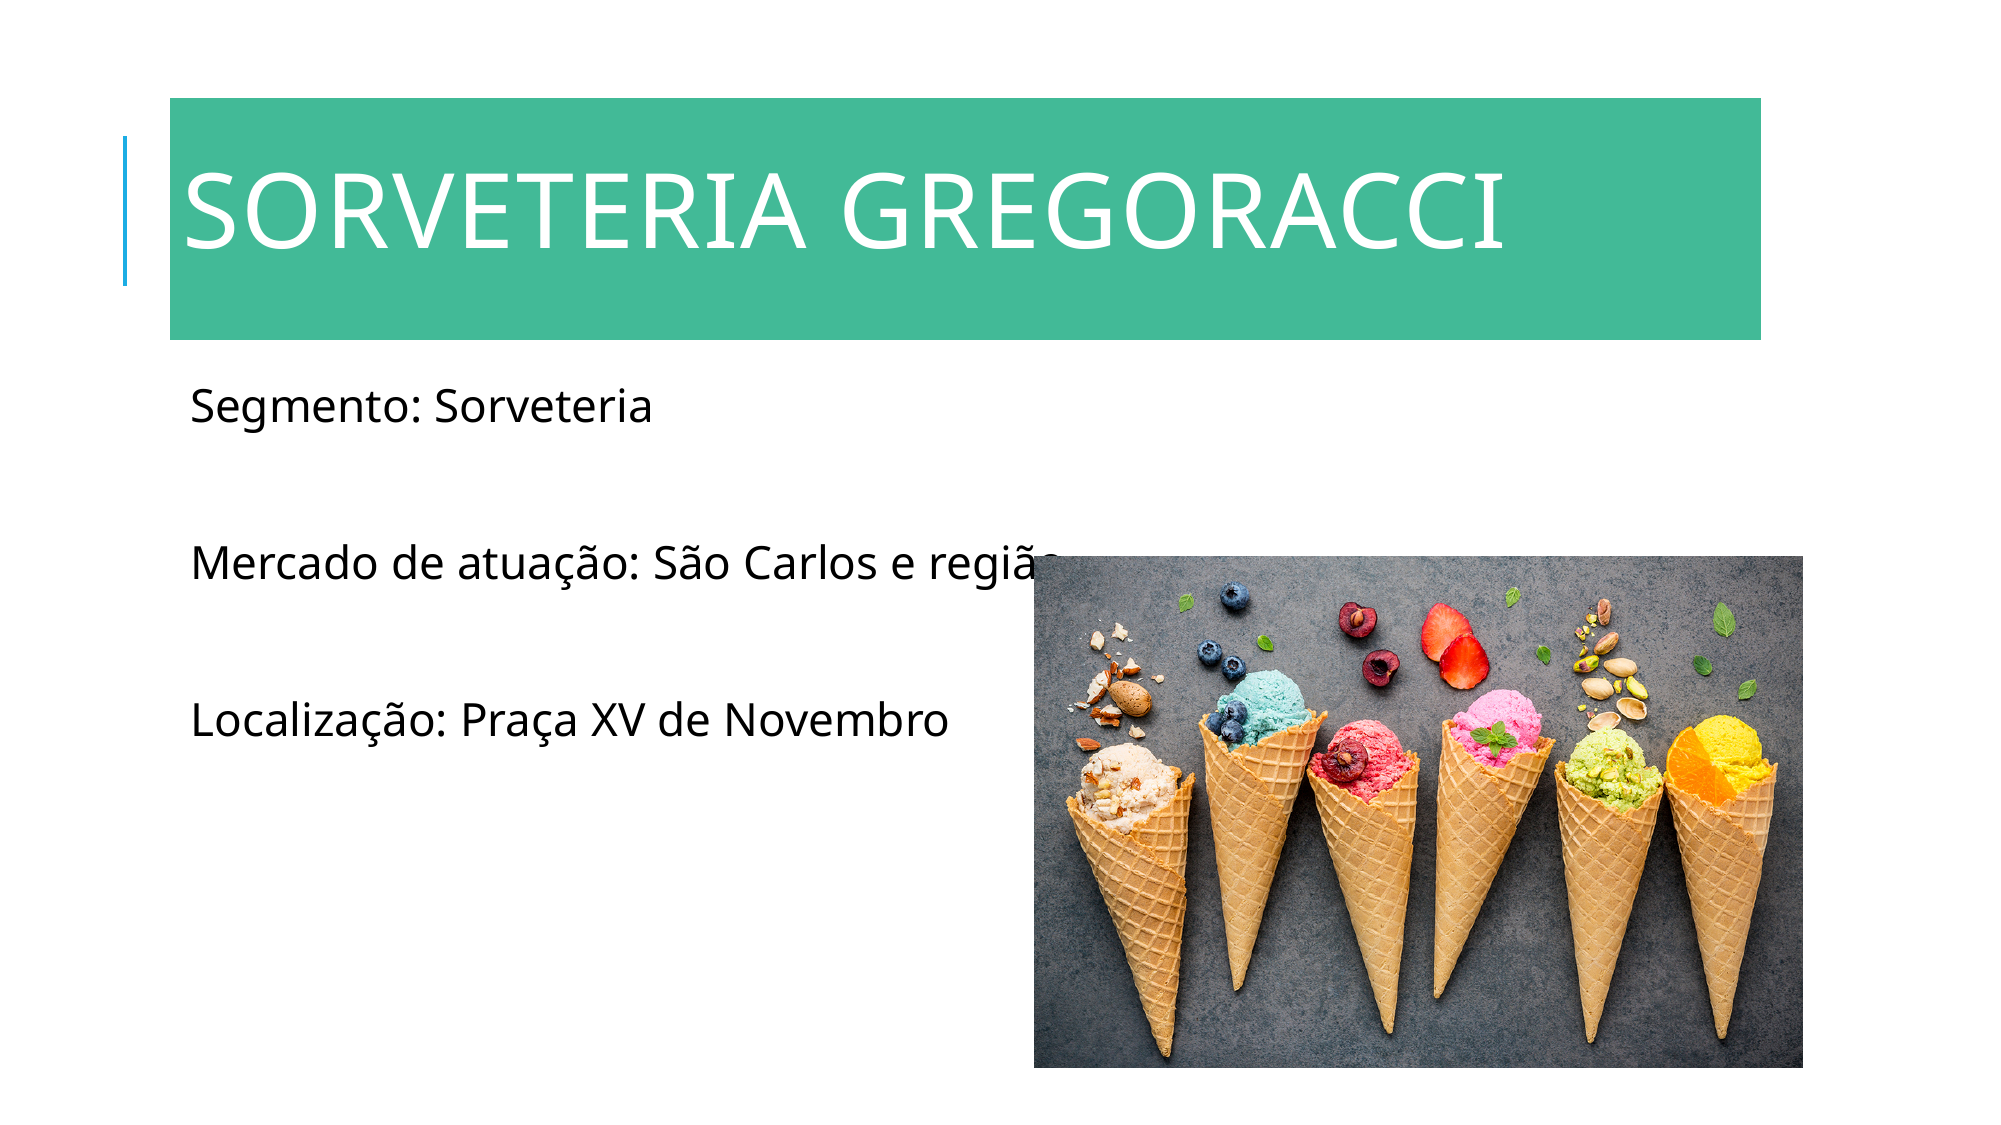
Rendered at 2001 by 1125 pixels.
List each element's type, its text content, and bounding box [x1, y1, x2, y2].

title Sorveteria GREGORACCI [166, 94, 1764, 344]
picture [1034, 556, 1803, 1069]
list Segmento: Sorveteria Mercado de atuação: São Carlos e região Localização: Praça XV de Novembro [168, 375, 1763, 1035]
